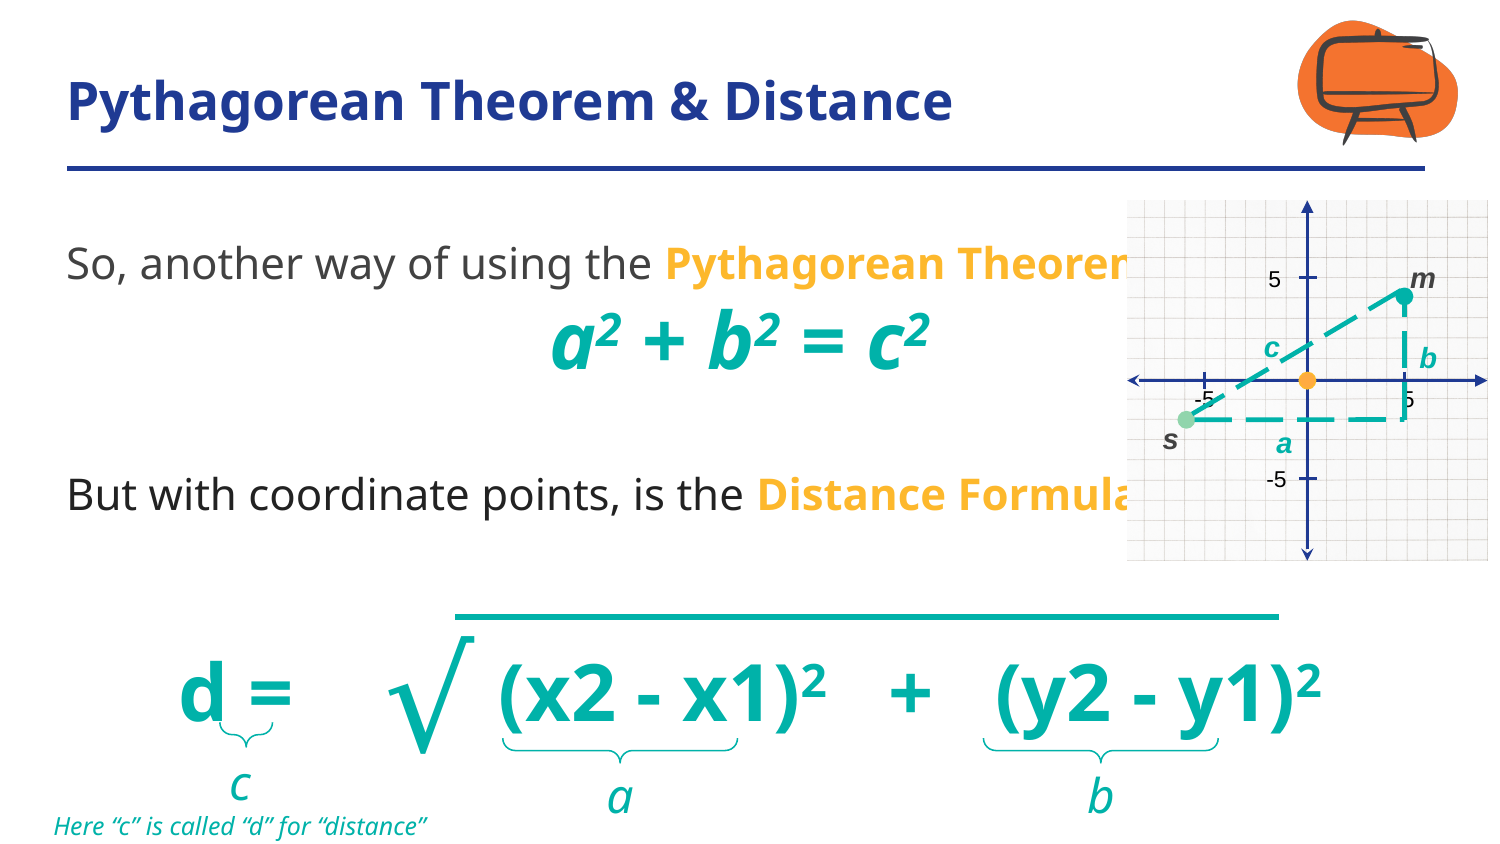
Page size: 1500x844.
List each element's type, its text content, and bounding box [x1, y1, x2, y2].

text_box [502, 738, 738, 751]
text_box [1126, 200, 1488, 561]
title Pythagorean Theorem & Distance [51, 52, 1273, 147]
text_box So, another way of using the Pythagorean Theorem a2 + b2 = c2 But with coordinate points, is the Distance Formula d = (x2 - x1)2 + (y2 - y1)2 [51, 212, 1449, 753]
text_box b [1065, 750, 1137, 838]
text_box [983, 738, 1219, 751]
text_box √ [369, 569, 521, 796]
picture [1278, 0, 1476, 182]
text_box a [584, 750, 656, 838]
text_box [219, 722, 273, 737]
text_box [1191, 287, 1405, 415]
text_box c Here “c” is called “d” for “distance” [24, 737, 456, 844]
